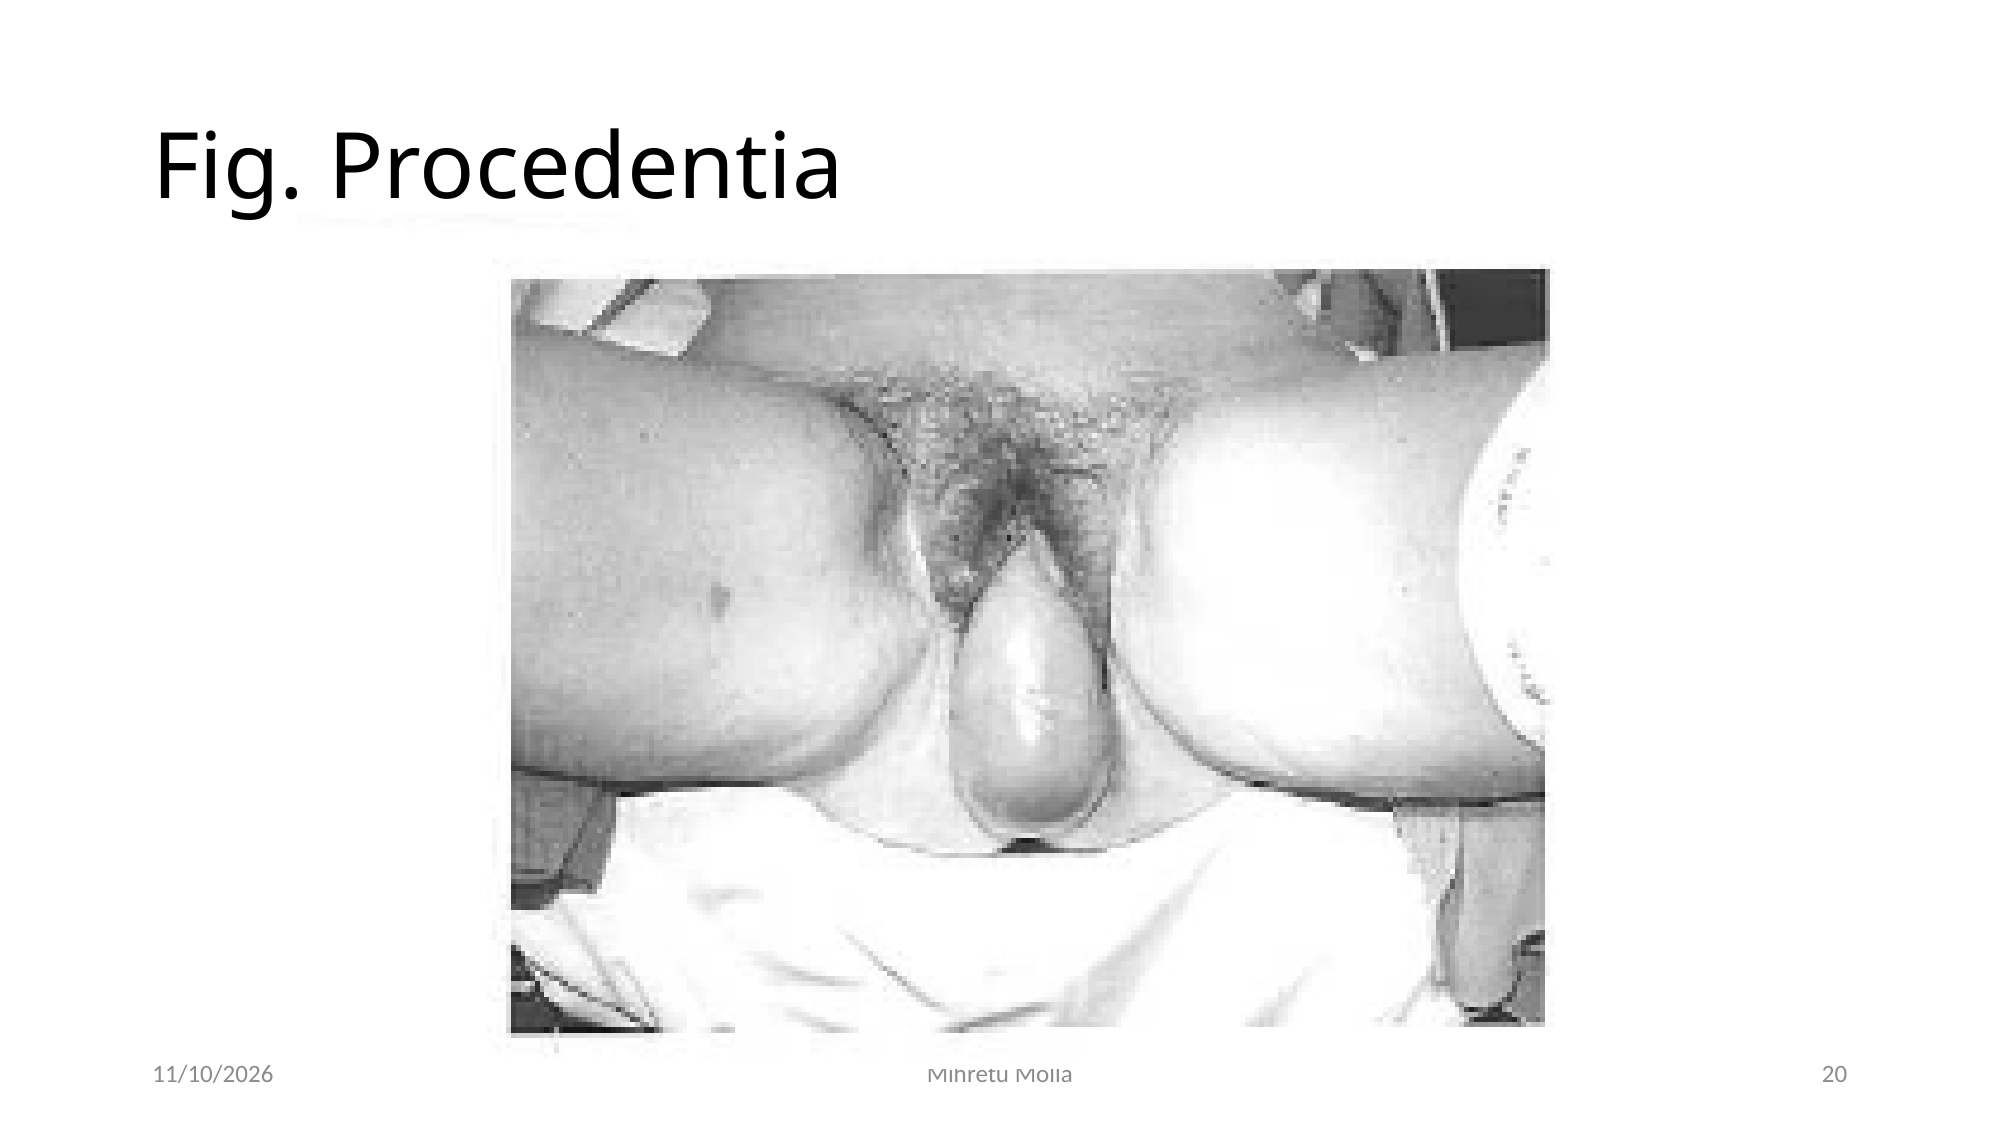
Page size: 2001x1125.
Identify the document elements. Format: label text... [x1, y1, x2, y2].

title Fig. Procedentia [137, 59, 1863, 278]
slide_number 20 [1412, 1042, 1863, 1103]
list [297, 213, 1641, 1069]
footer Mihretu Molla [662, 1069, 1338, 1103]
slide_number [137, 1042, 588, 1103]
